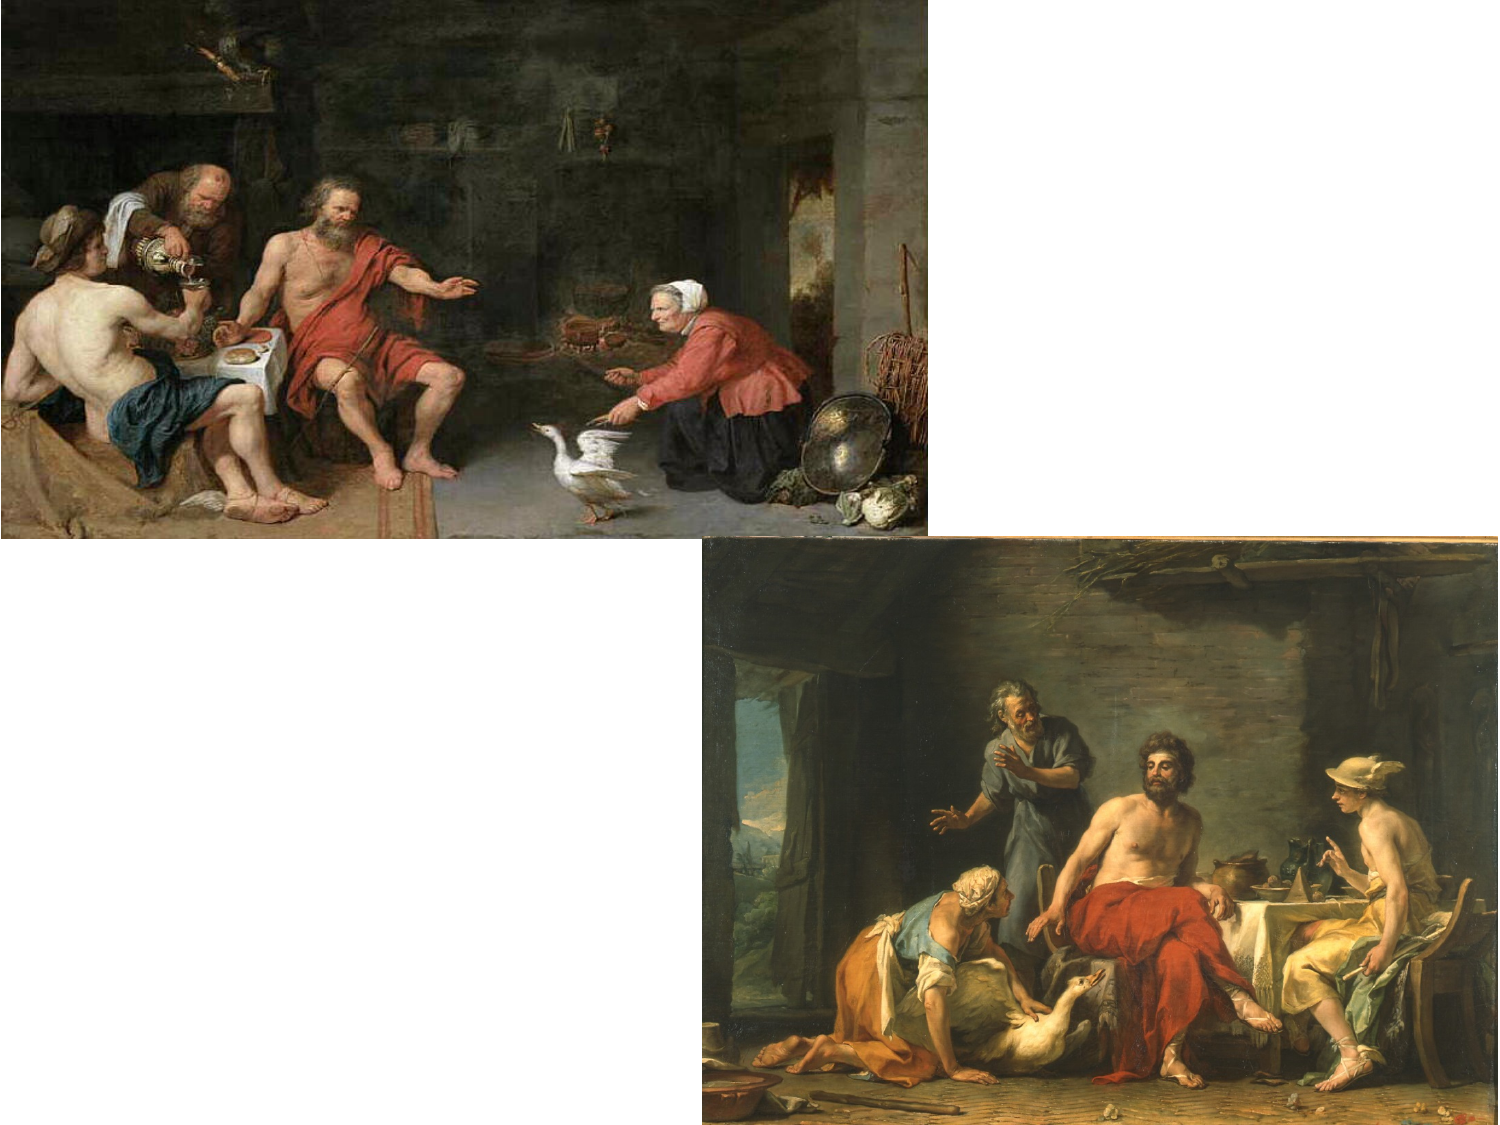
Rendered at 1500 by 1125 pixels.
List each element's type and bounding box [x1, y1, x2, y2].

picture [1, 0, 928, 540]
list [702, 535, 1498, 1125]
